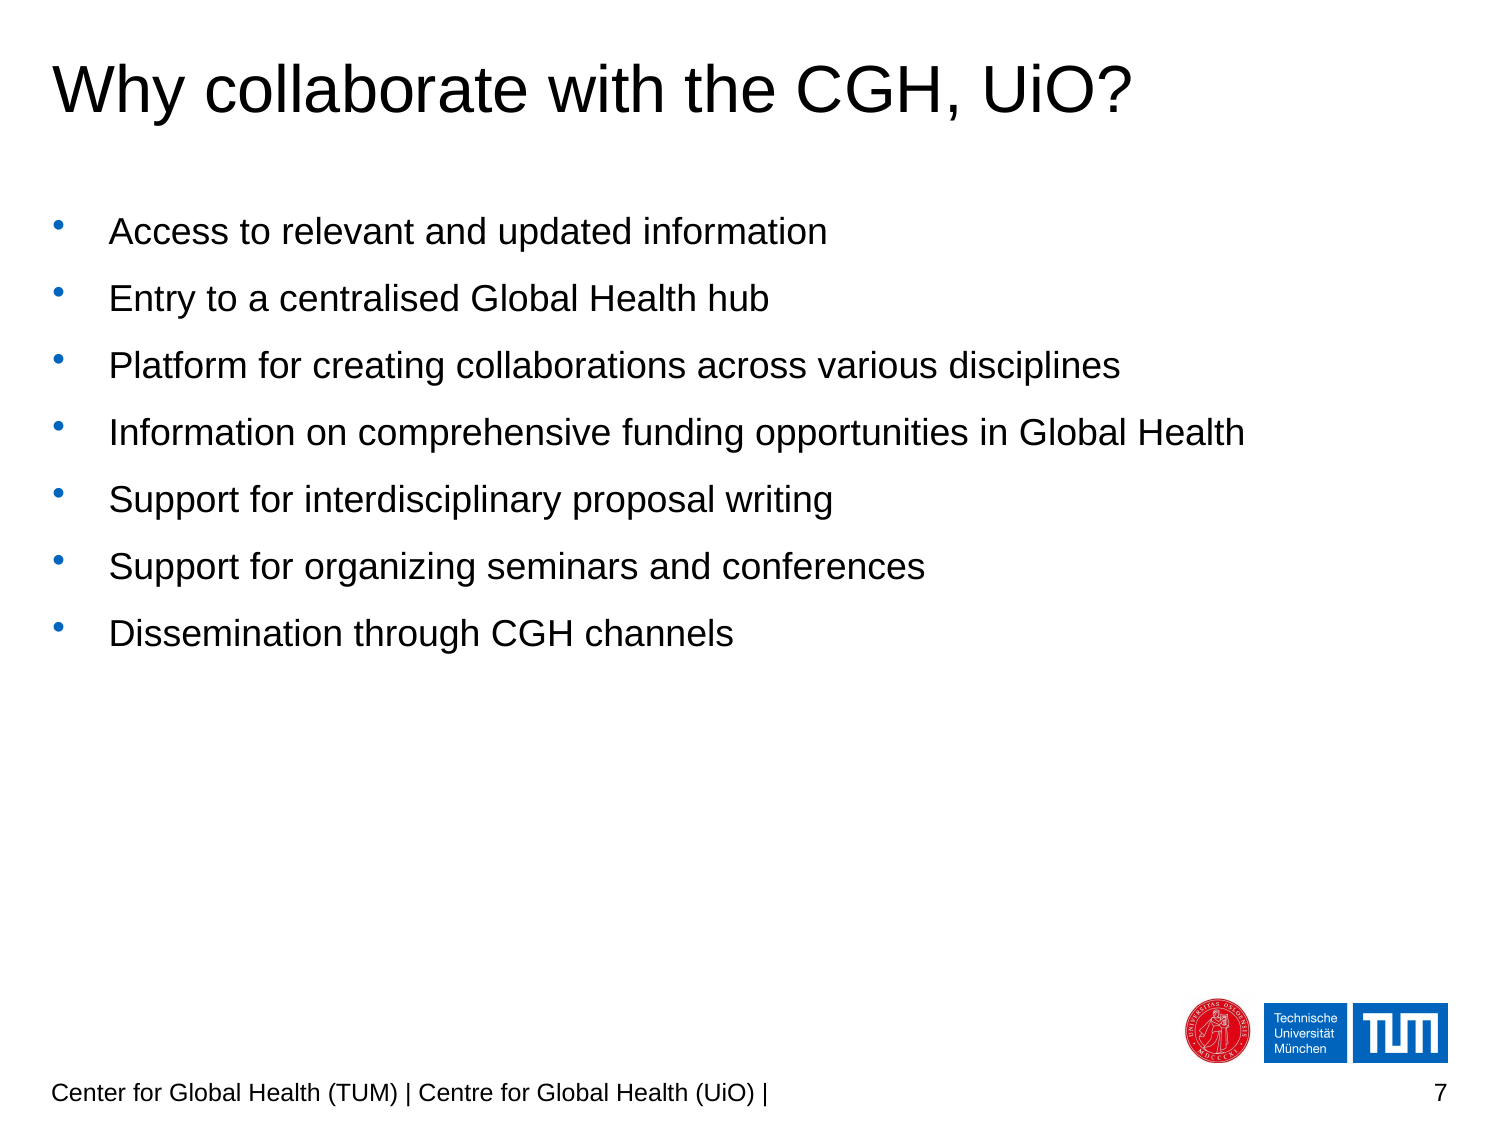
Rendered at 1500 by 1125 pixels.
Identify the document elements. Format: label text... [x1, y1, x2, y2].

list Access to relevant and updated information Entry to a centralised Global Health hub Platform for creating collaborations across various disciplines Information on comprehensive funding opportunities in Global Health Support for interdisciplinary proposal writing Support for organizing seminars and conferences Dissemination through CGH channels [52, 206, 1449, 978]
title Why collaborate with the CGH, UiO? [52, 58, 1449, 129]
picture [1264, 1003, 1448, 1061]
footer Center for Global Health (TUM) | Centre for Global Health (UiO) | [51, 1061, 1112, 1122]
picture [1181, 993, 1257, 1061]
slide_number 7 [1112, 1061, 1448, 1122]
